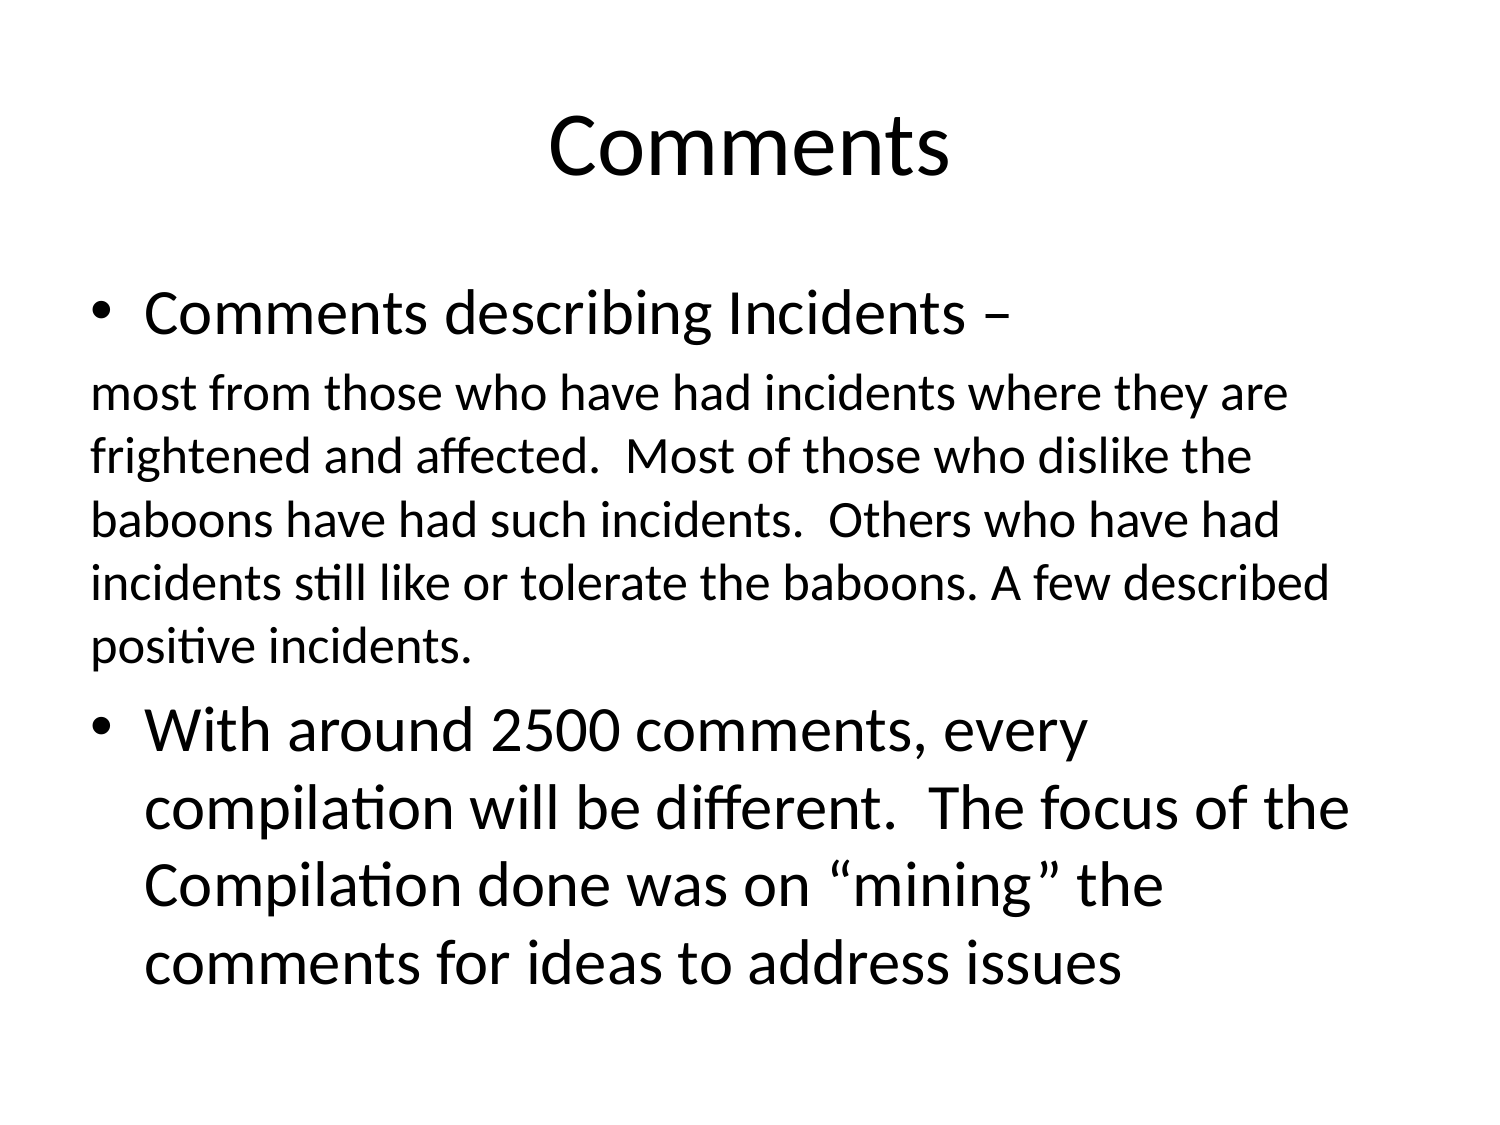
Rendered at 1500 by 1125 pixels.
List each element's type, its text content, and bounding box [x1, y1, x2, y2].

title Comments [75, 45, 1425, 233]
list Comments describing Incidents – most from those who have had incidents where they are frightened and affected. Most of those who dislike the baboons have had such incidents. Others who have had incidents still like or tolerate the baboons. A few described positive incidents. With around 2500 comments, every compilation will be different. The focus of the Compilation done was on “mining” the comments for ideas to address issues [75, 262, 1425, 1005]
